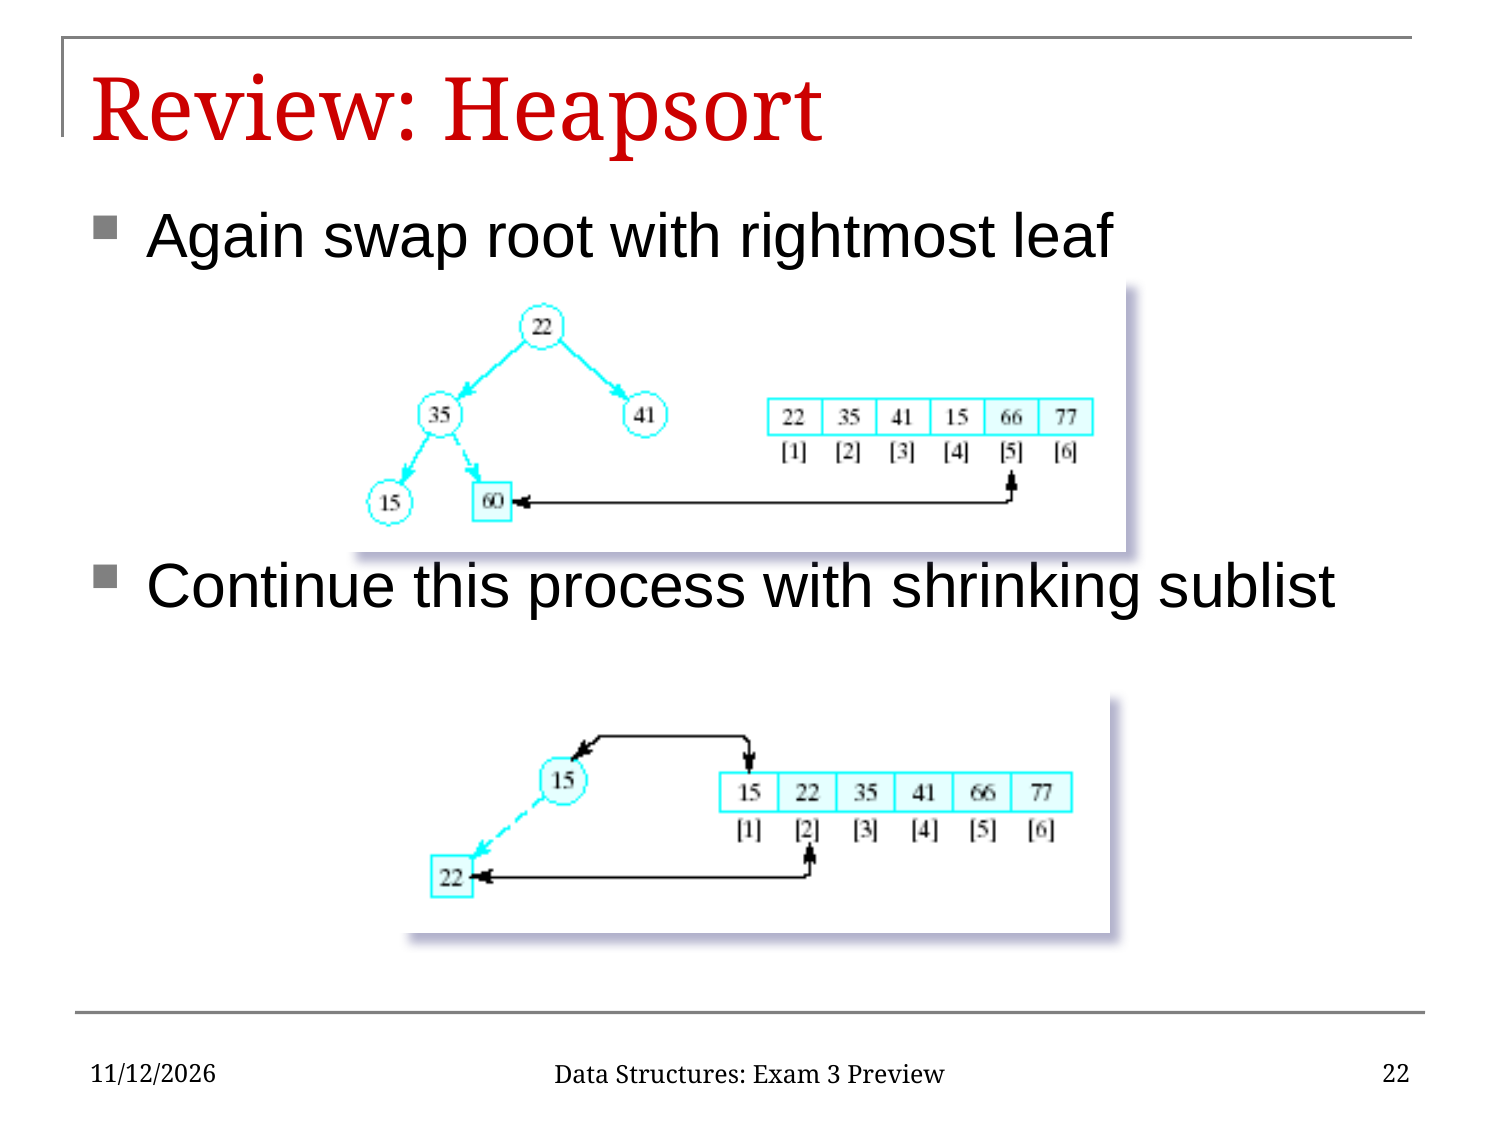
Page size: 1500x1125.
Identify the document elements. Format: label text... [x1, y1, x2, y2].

picture [396, 687, 1110, 933]
slide_number 22 [1074, 1023, 1426, 1100]
picture [344, 274, 1126, 553]
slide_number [74, 1023, 426, 1100]
list Again swap root with rightmost leaf Continue this process with shrinking sublist [75, 187, 1425, 1006]
title Review: Heapsort [75, 45, 1425, 163]
footer Data Structures: Exam 3 Preview [512, 1024, 988, 1101]
